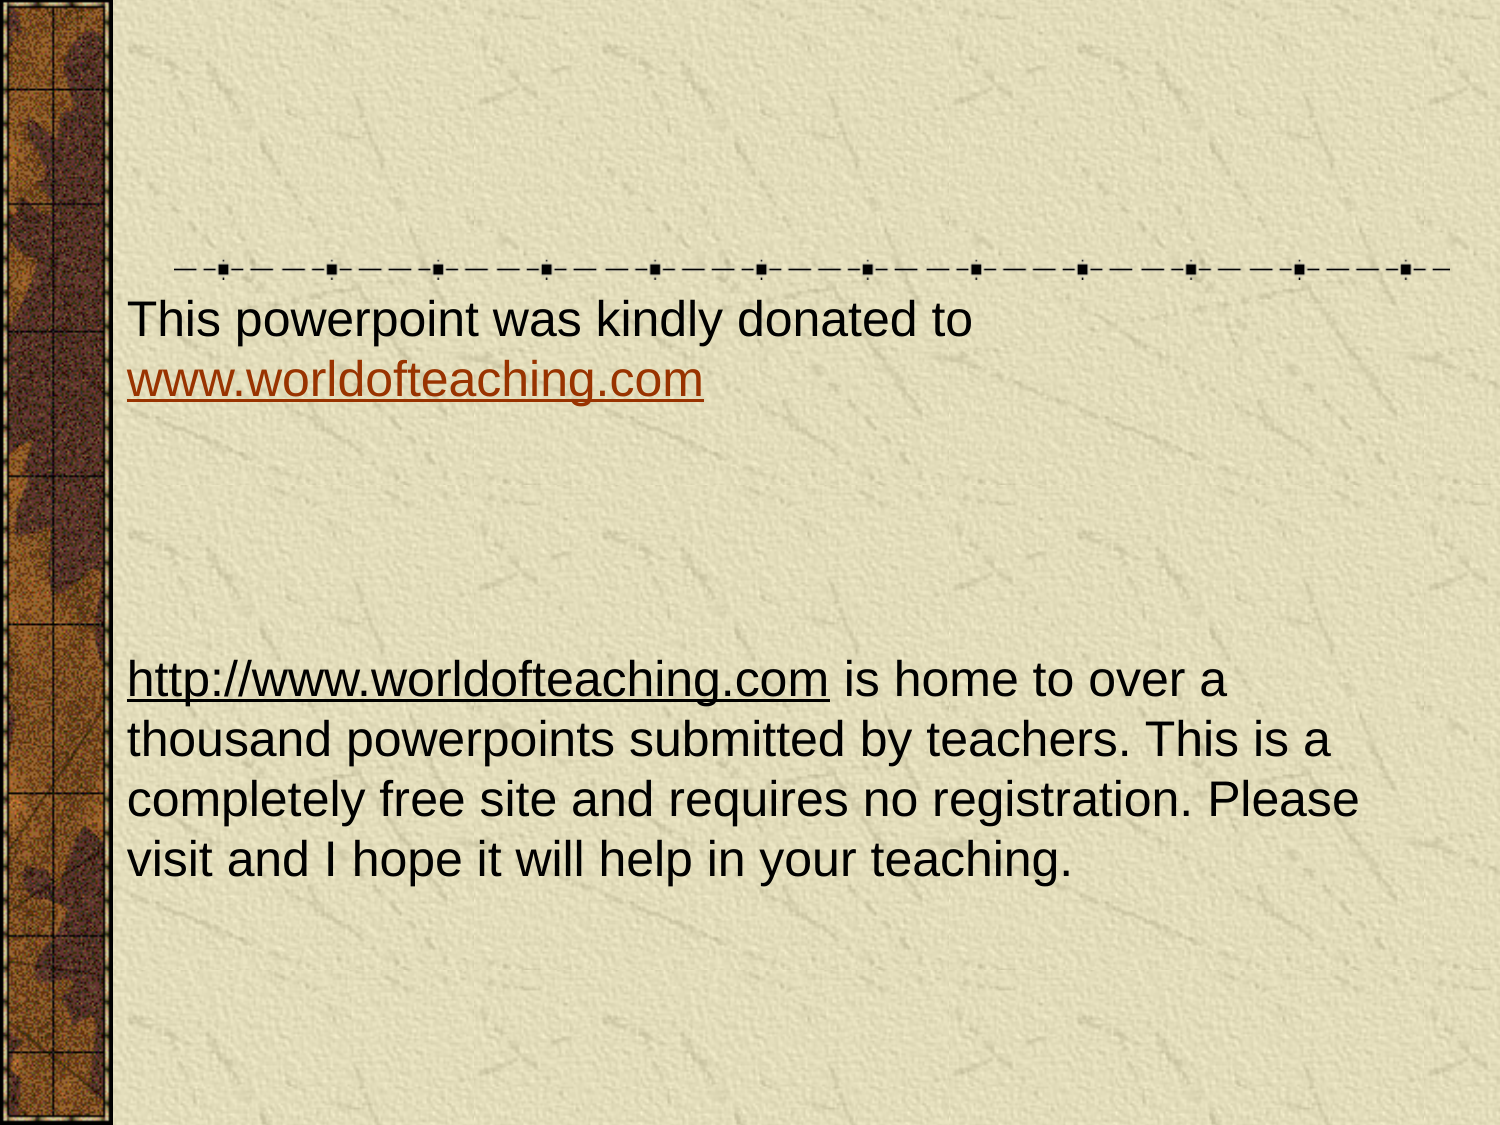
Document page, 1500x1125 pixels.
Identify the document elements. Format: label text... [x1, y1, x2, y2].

text_box This powerpoint was kindly donated to www.worldofteaching.com http://www.worldofteaching.com is home to over a thousand powerpoints submitted by teachers. This is a completely free site and requires no registration. Please visit and I hope it will help in your teaching. [112, 278, 1412, 894]
picture [0, 0, 1500, 1125]
